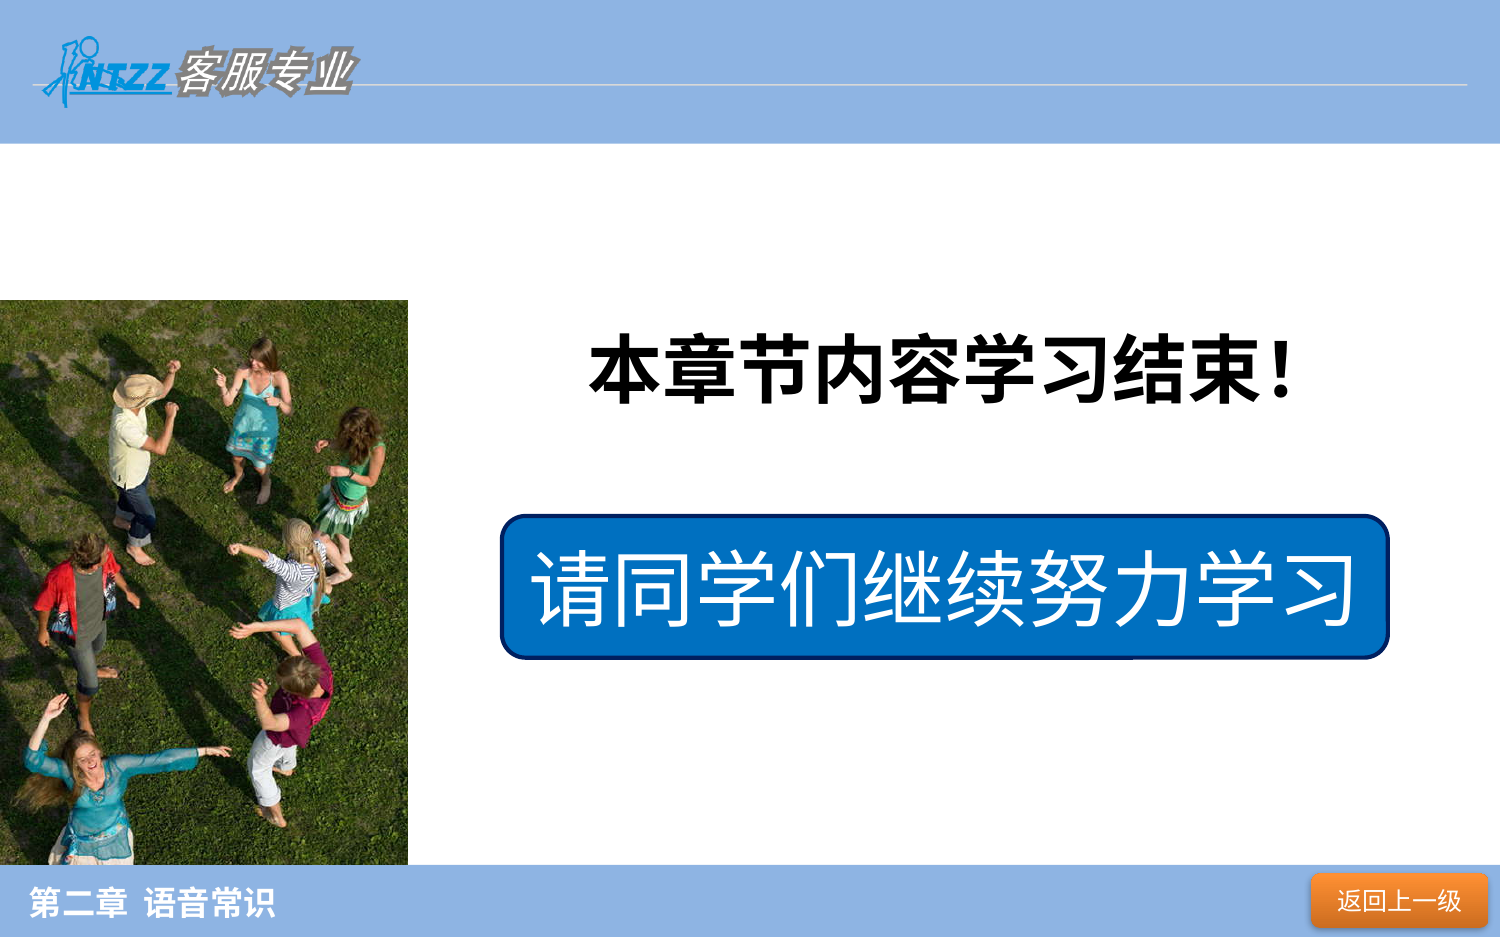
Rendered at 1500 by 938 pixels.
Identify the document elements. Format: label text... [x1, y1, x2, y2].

picture [85, 85, 92, 91]
picture [0, 300, 408, 866]
text_box 返回上一级 [1311, 873, 1489, 929]
text_box 本章节内容学习结束！ [572, 315, 1294, 421]
picture [74, 64, 84, 86]
picture [74, 48, 85, 66]
text_box [0, 864, 1500, 937]
picture [101, 73, 111, 85]
text_box 请同学们继续努力学习 [499, 513, 1390, 660]
picture [67, 36, 362, 108]
picture [40, 36, 85, 108]
picture [82, 40, 96, 55]
text_box 第二章 语音常识 [17, 876, 467, 928]
picture [63, 44, 75, 72]
text_box [0, 0, 1500, 144]
